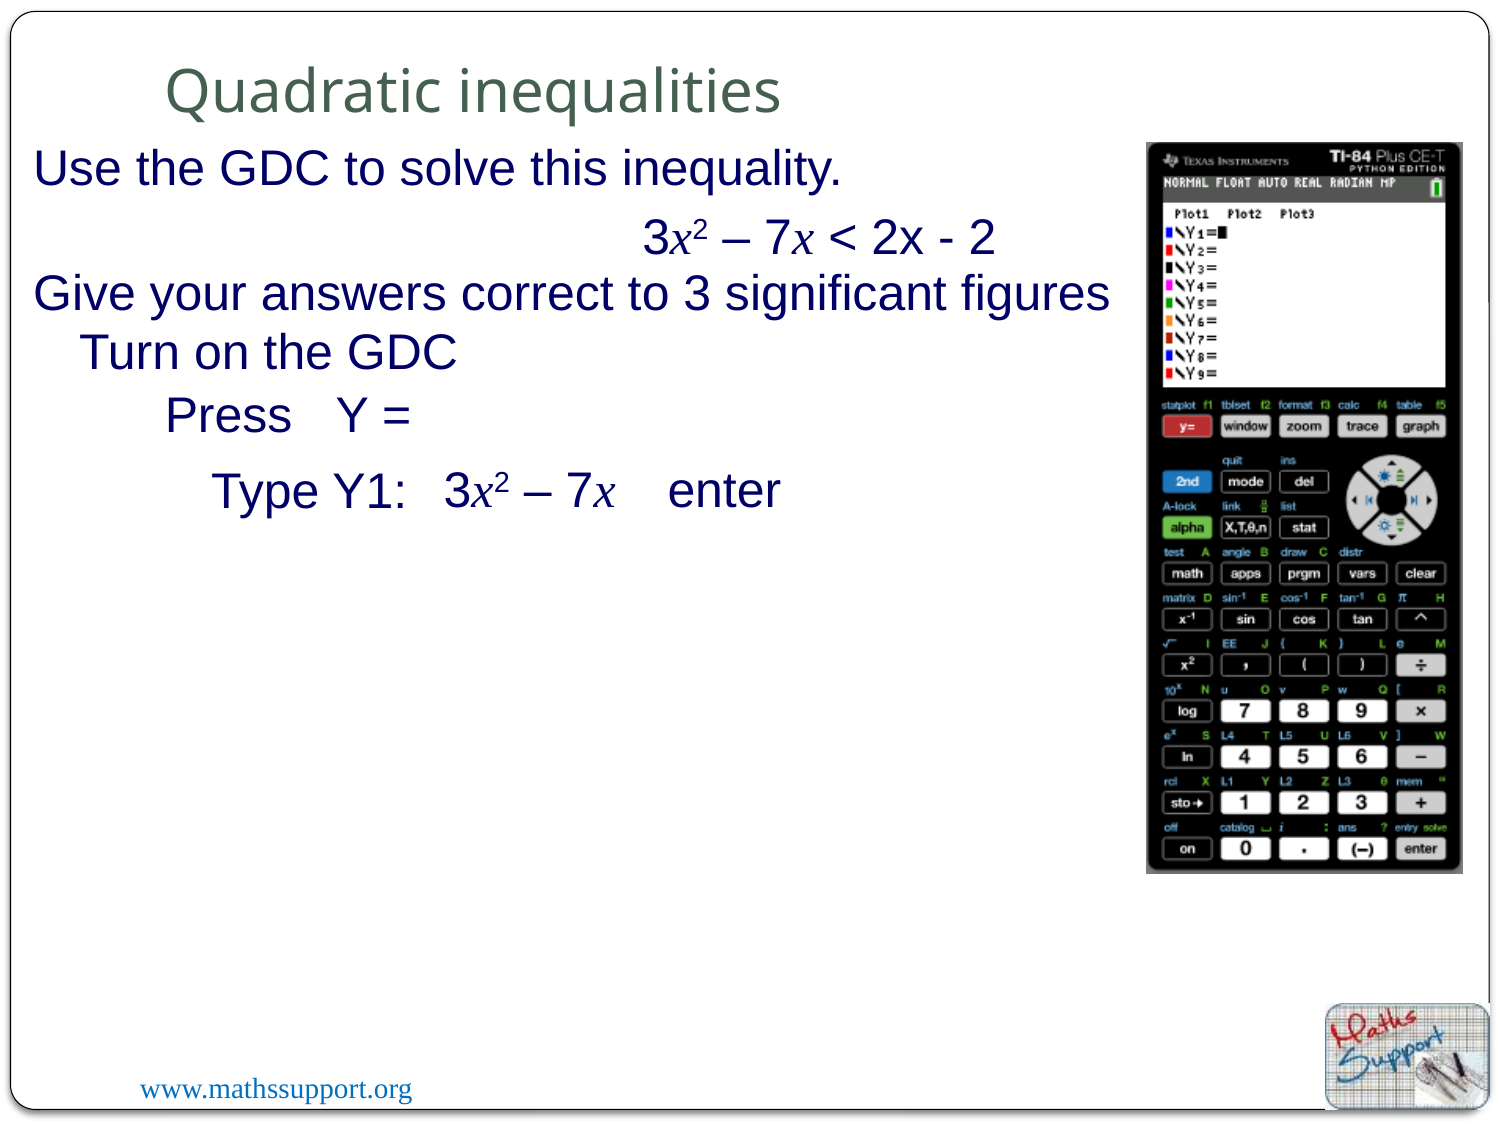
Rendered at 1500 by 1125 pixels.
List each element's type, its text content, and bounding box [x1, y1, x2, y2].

text_box Turn on the GDC [64, 328, 474, 388]
text_box Use the GDC to solve this inequality. [18, 128, 1396, 203]
text_box [130, 1074, 414, 1109]
text_box Press [150, 374, 320, 450]
title Quadratic inequalities [150, 45, 1425, 140]
text_box Give your answers correct to 3 significant figures [18, 252, 1140, 328]
text_box Y = [320, 374, 427, 450]
text_box 3x2 – 7x < 2x - 2 [627, 196, 1012, 252]
text_box Type Y1: [196, 451, 423, 527]
text_box 3x2 – 7x [428, 449, 631, 525]
text_box [1328, 1007, 1492, 1109]
picture [1146, 142, 1463, 874]
text_box enter [652, 449, 797, 525]
picture [1325, 1003, 1490, 1110]
